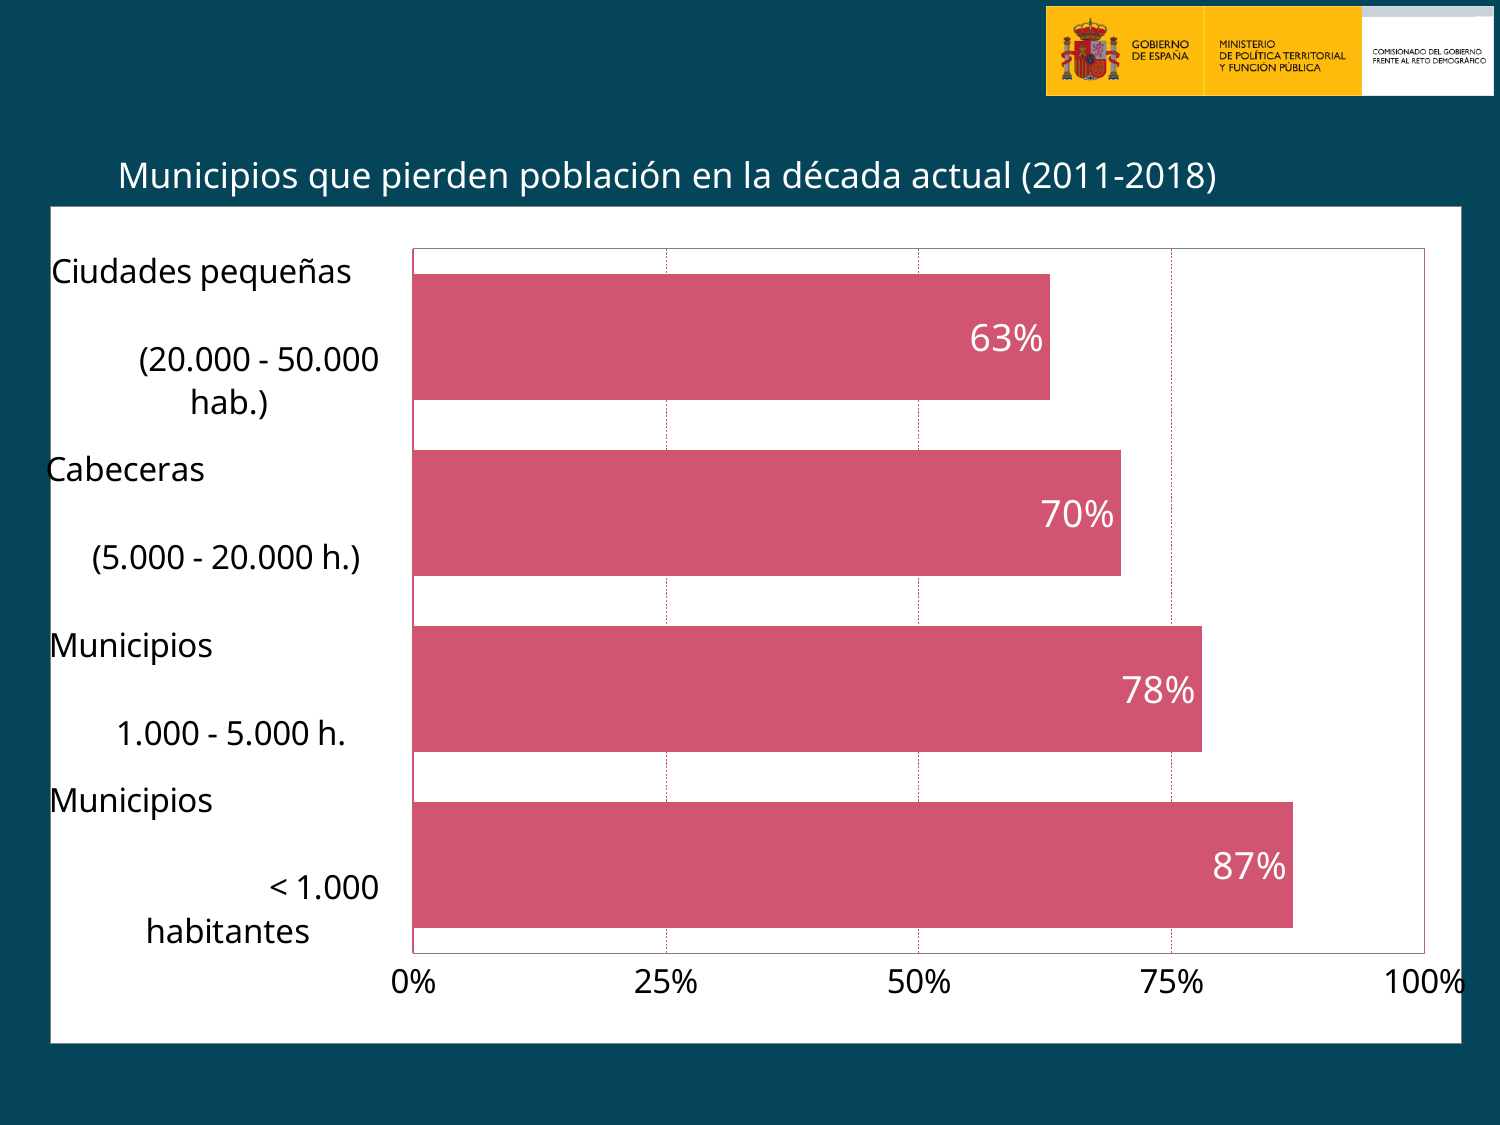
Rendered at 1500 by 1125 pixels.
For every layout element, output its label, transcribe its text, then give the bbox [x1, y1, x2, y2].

picture [1047, 7, 1493, 95]
text_box Municipios que pierden población en la década actual (2011-2018) [102, 145, 1256, 203]
chart [45, 206, 1466, 1044]
